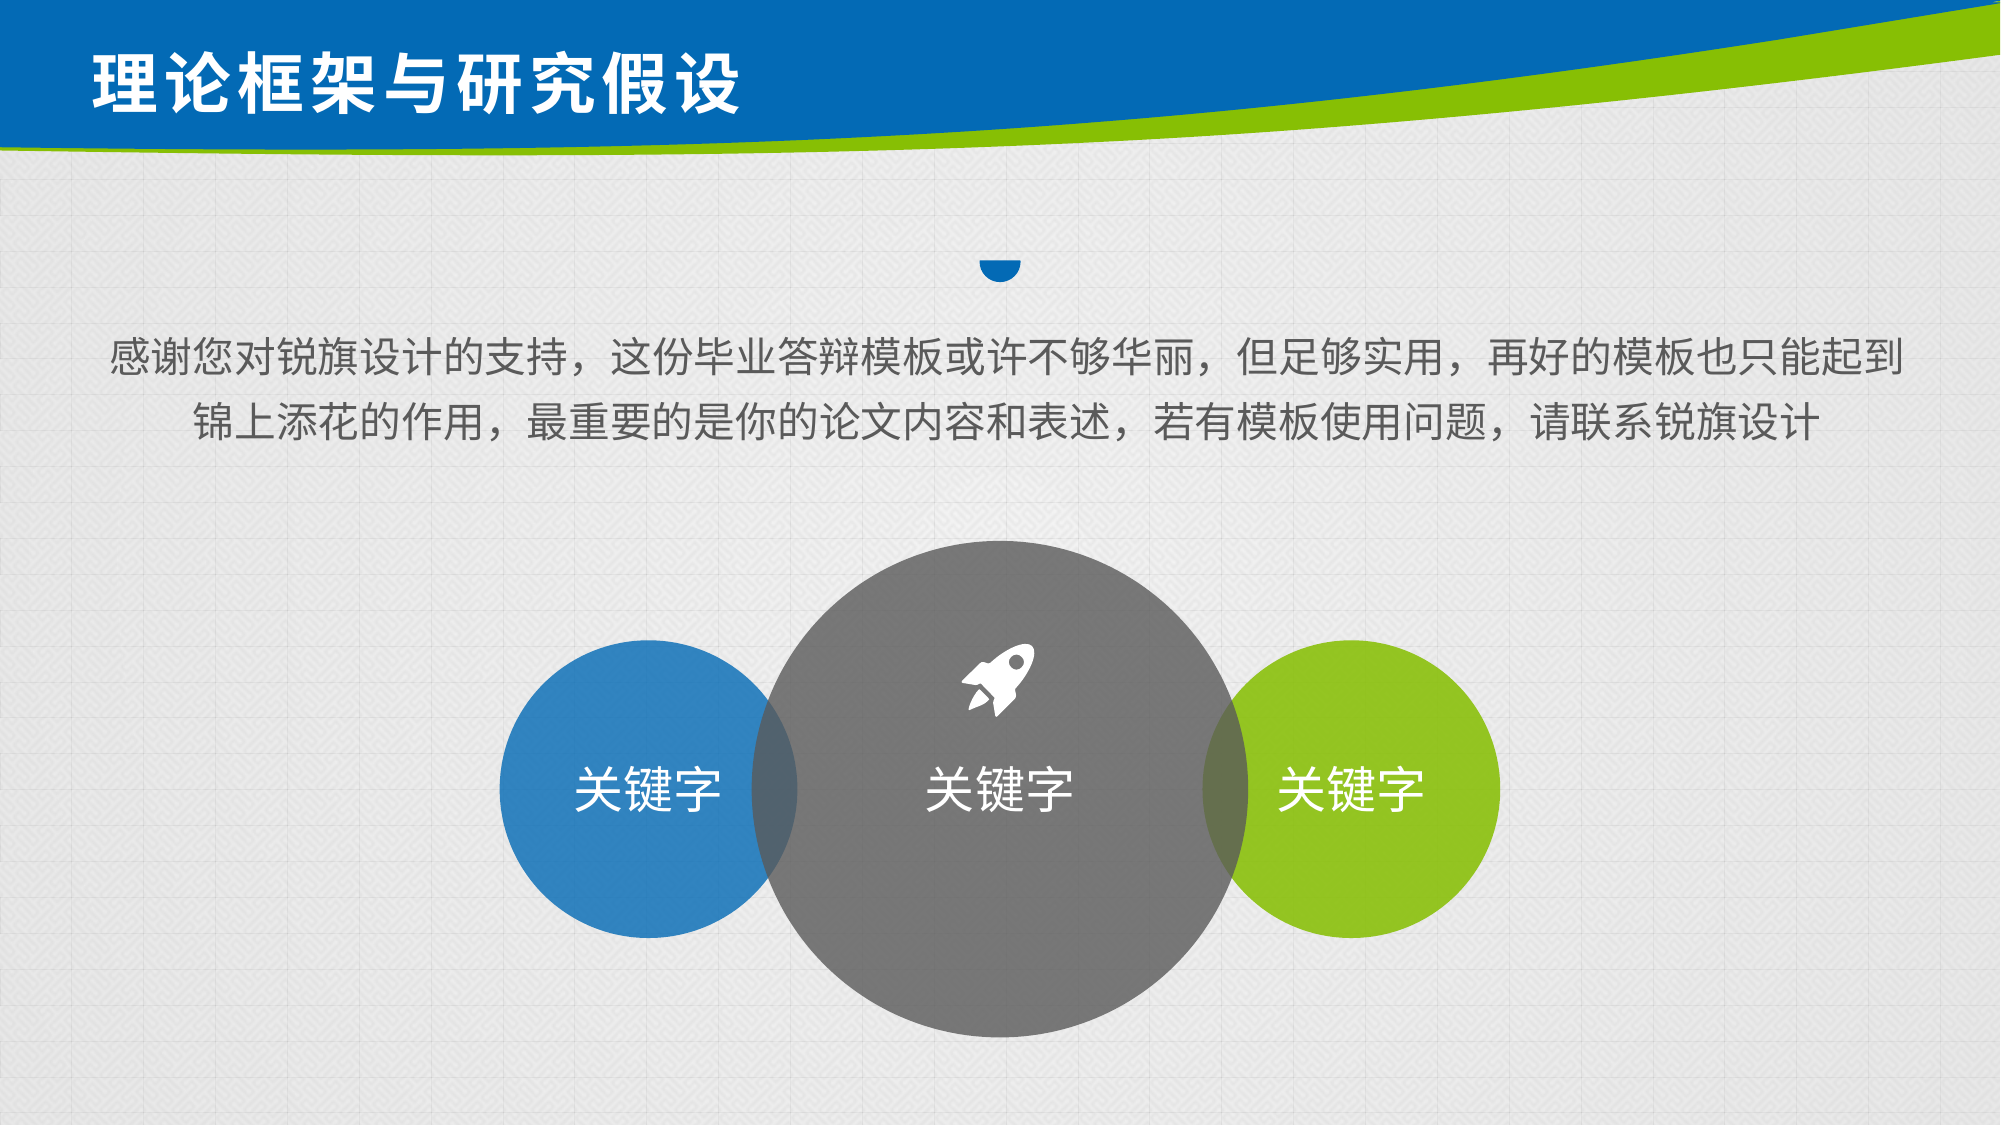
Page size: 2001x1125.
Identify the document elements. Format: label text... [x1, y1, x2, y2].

text_box [498, 639, 768, 940]
text_box 关键字 [522, 751, 775, 827]
picture [0, 55, 2000, 1125]
text_box [1232, 639, 1502, 940]
text_box 关键字 [874, 751, 1126, 827]
title 理论框架与研究假设 [76, 42, 1087, 131]
text_box 关键字 [1225, 751, 1478, 827]
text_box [961, 639, 1039, 718]
text_box 感谢您对锐旗设计的支持，这份毕业答辩模板或许不够华丽，但足够实用，再好的模板也只能起到锦上添花的作用，最重要的是你的论文内容和表述，若有模板使用问题，请联系锐旗设计 [76, 308, 1938, 454]
text_box [753, 539, 1247, 1039]
text_box [978, 259, 1022, 284]
